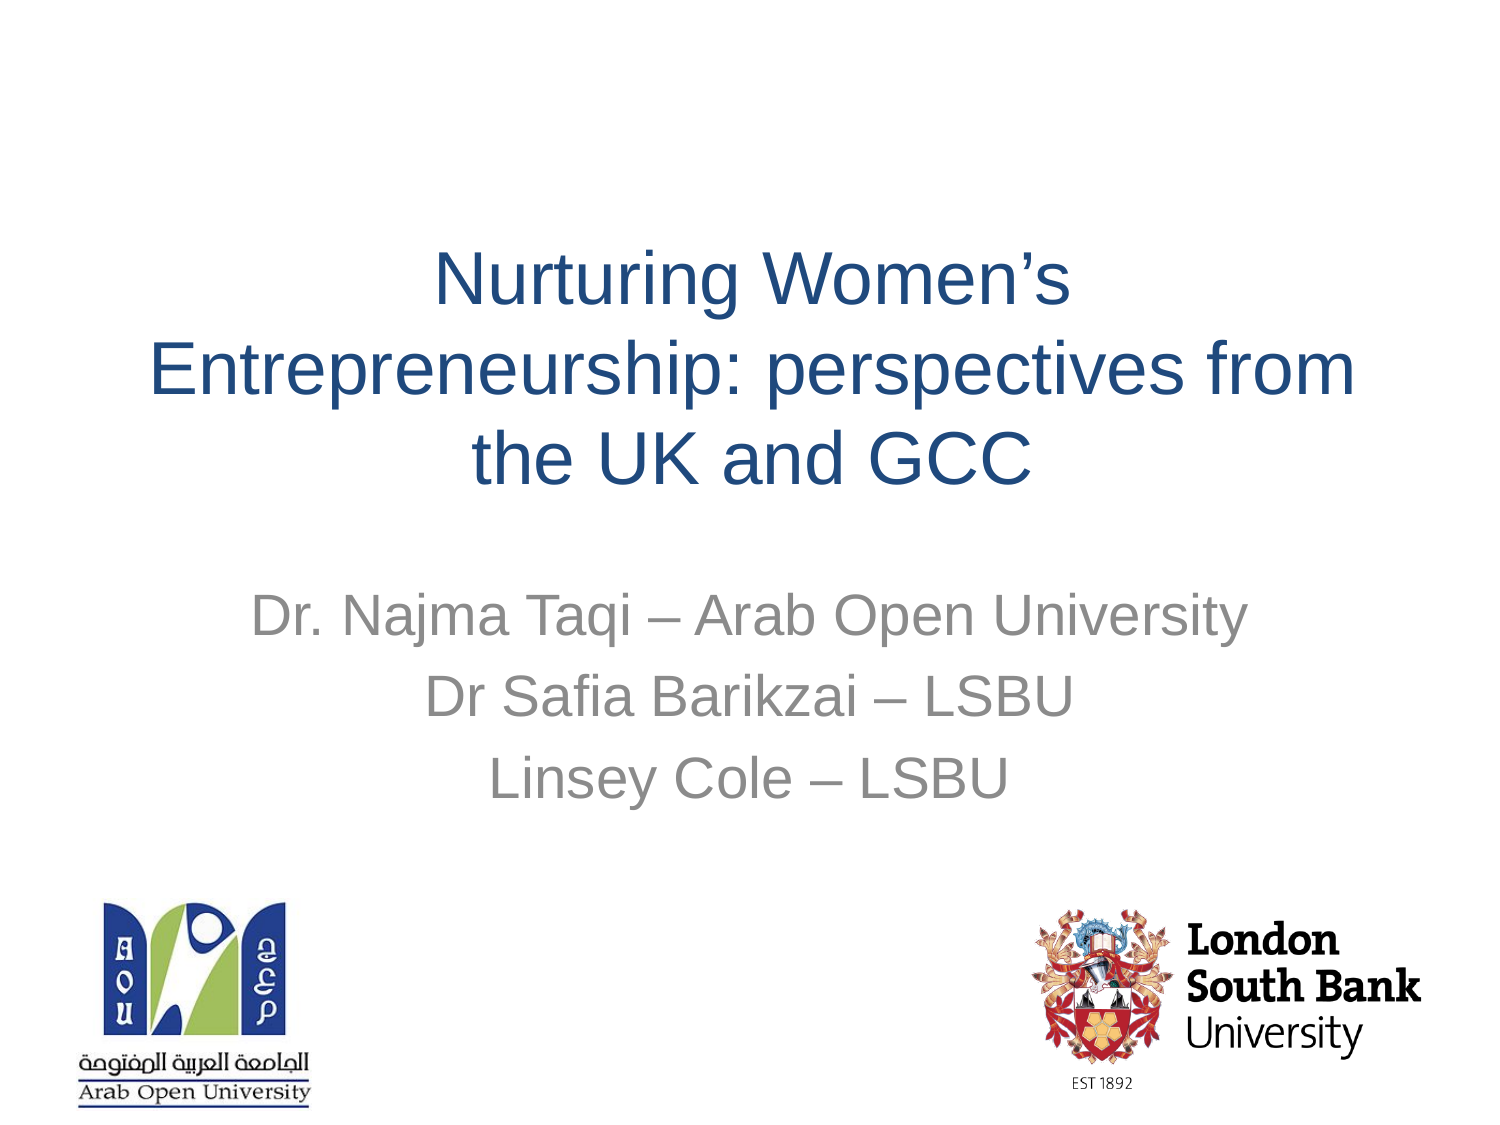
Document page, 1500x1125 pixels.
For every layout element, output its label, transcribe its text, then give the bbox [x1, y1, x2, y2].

picture [76, 898, 312, 1111]
picture [1030, 909, 1422, 1091]
subtitle Dr. Najma Taqi – Arab Open University Dr Safia Barikzai – LSBU Linsey Cole – LSBU [224, 566, 1276, 721]
title Nurturing Women’s Entrepreneurship: perspectives from the UK and GCC [115, 275, 1391, 454]
